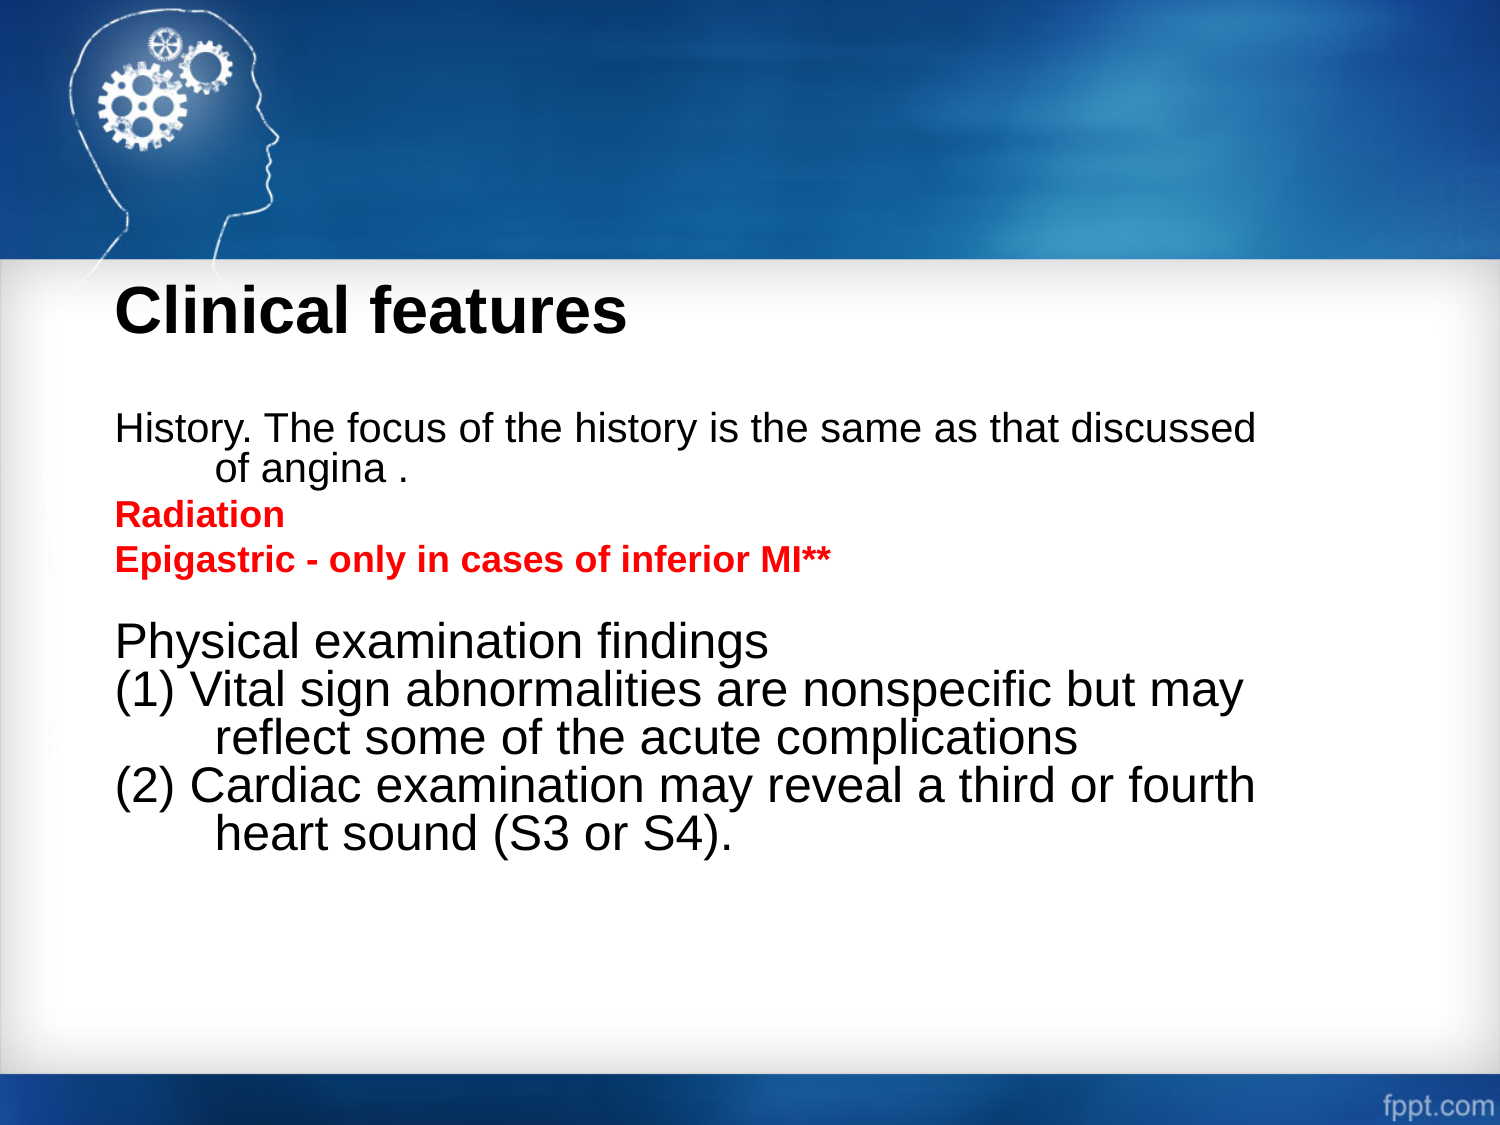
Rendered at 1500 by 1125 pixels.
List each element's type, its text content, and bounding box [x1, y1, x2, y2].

picture [0, 0, 1500, 1125]
text_box Clinical features History. The focus of the history is the same as that discussed of angina . Radiation Epigastric - only in cases of inferior MI** Physical examination findings (1) Vital sign abnormalities are nonspecific but may reflect some of the acute complications (2) Cardiac examination may reveal a third or fourth heart sound (S3 or S4). [99, 275, 1300, 868]
